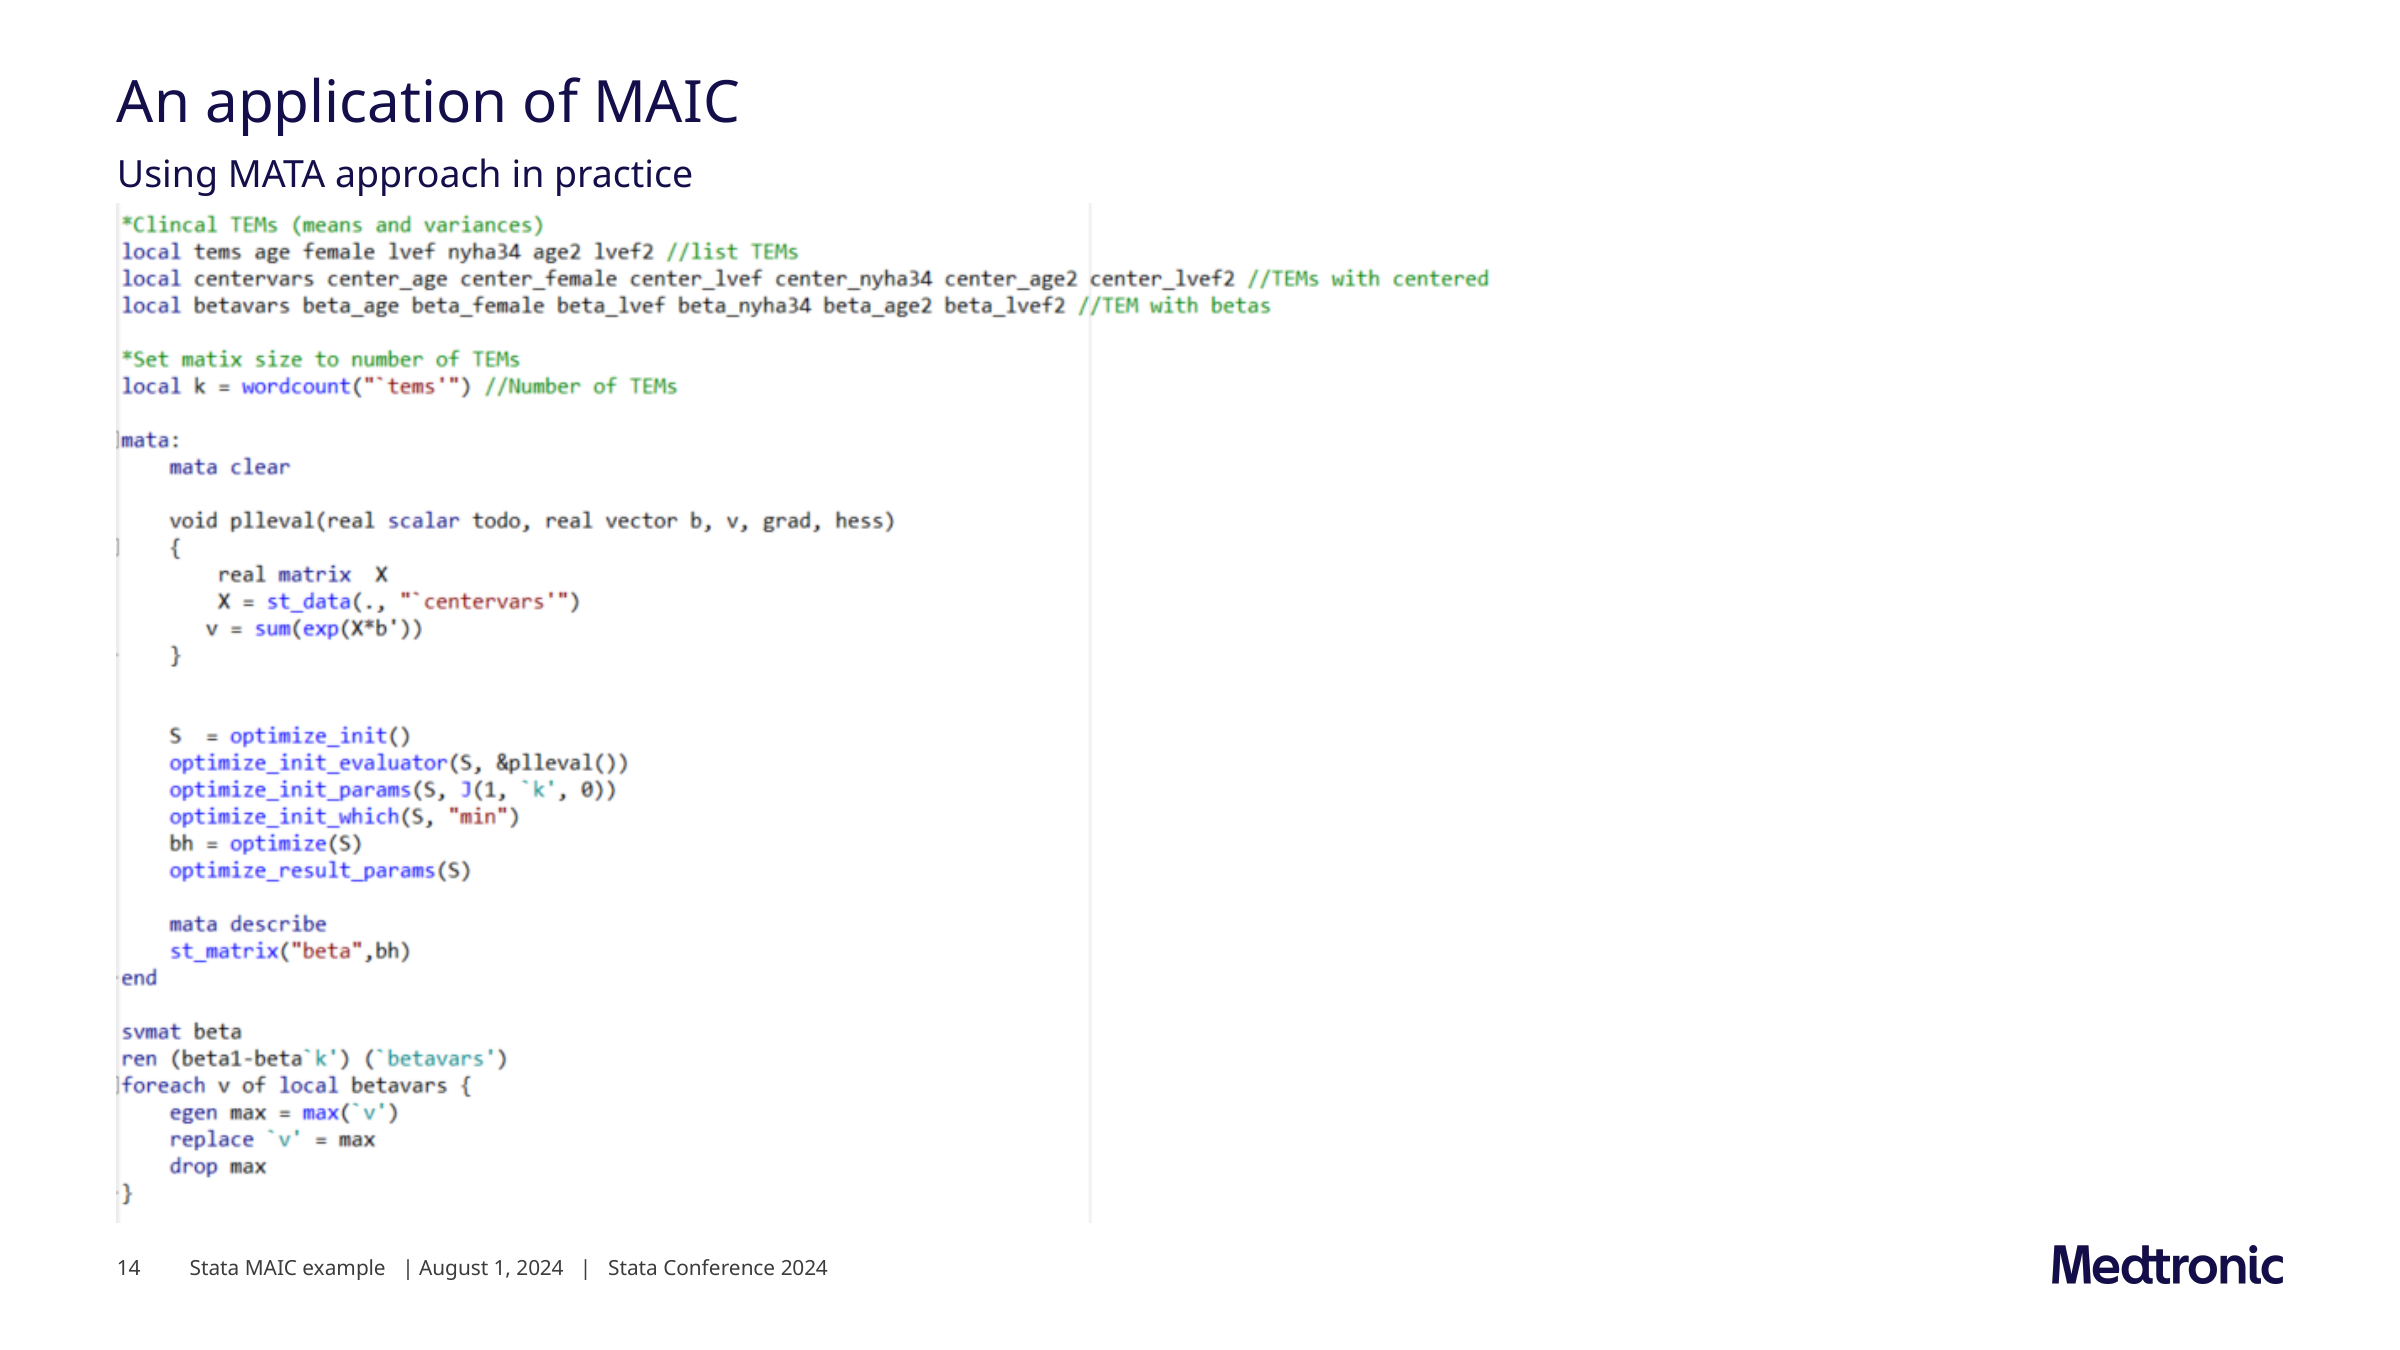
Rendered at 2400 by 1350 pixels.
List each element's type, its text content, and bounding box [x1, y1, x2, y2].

picture [116, 203, 1508, 1223]
picture [2052, 1245, 2283, 1284]
slide_number 14 [116, 1257, 167, 1283]
list Using MATA approach in practice [116, 142, 2283, 204]
title An application of MAIC [116, 71, 2283, 138]
footer Stata MAIC example | August 1, 2024 | Stata Conference 2024 [189, 1257, 1917, 1283]
